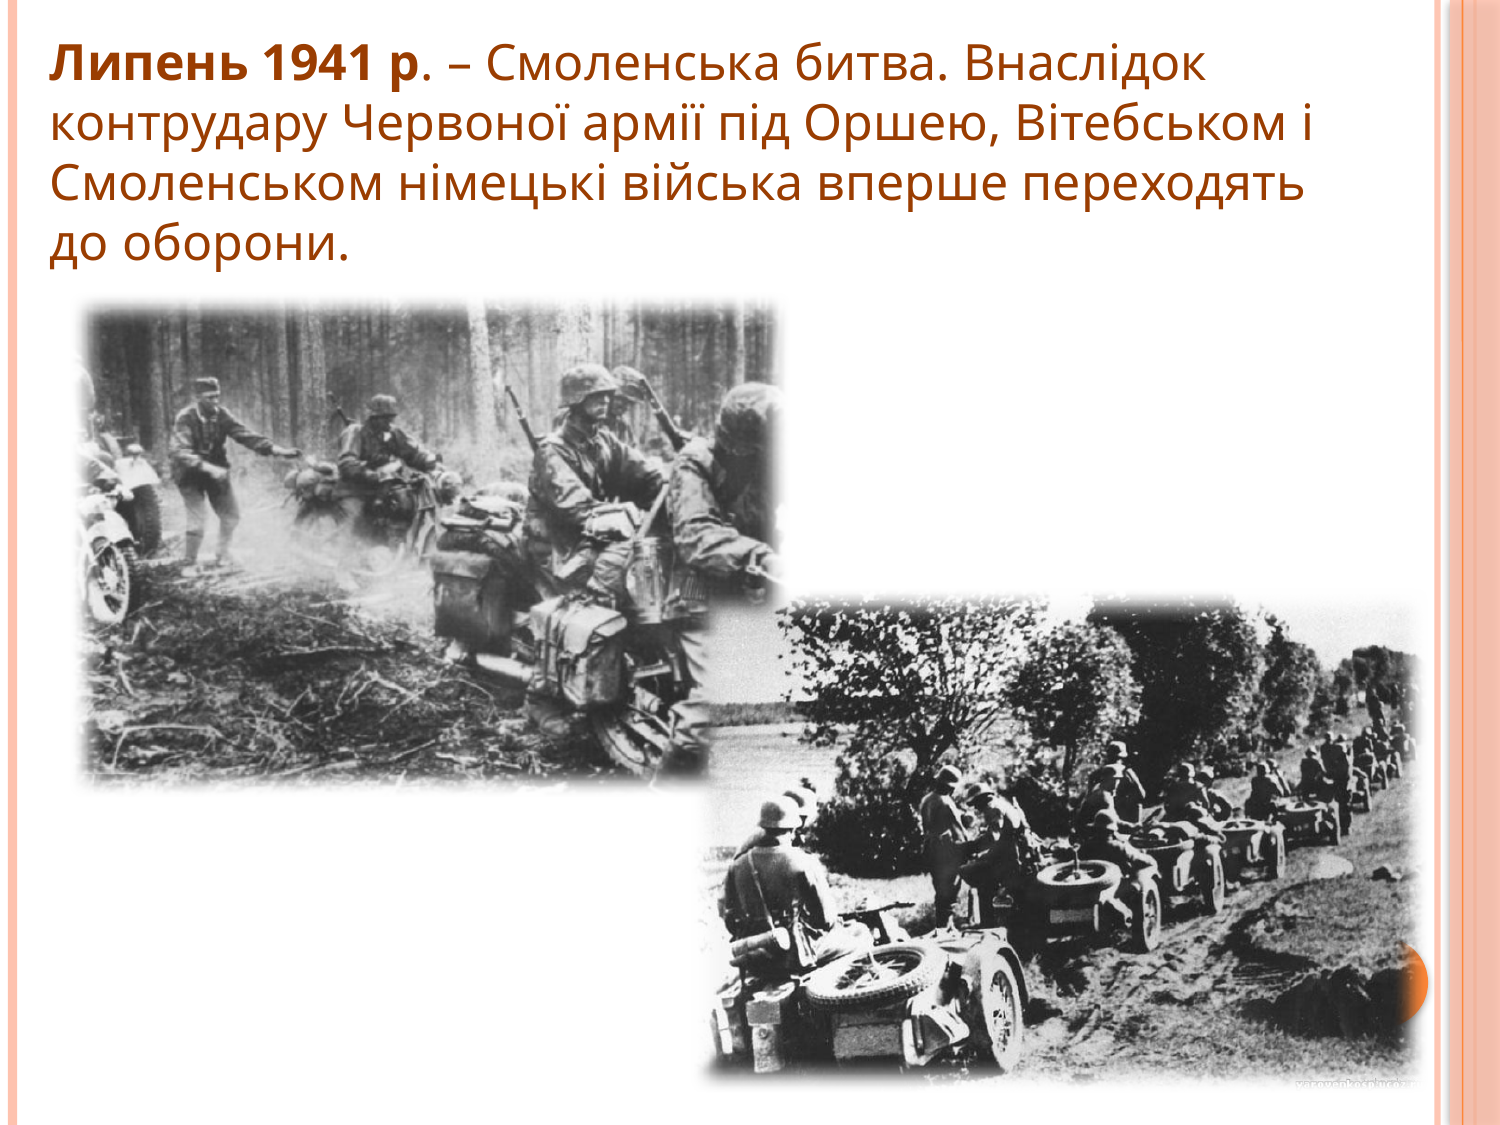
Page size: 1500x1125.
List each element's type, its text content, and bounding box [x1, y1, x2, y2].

picture [69, 292, 1429, 1094]
text_box Липень 1941 р. – Смоленська битва. Внаслідок контрудару Червоної армії під Оршею, Вітебськом і Смоленськом німецькі війська вперше переходять до оборони. [35, 23, 1383, 279]
